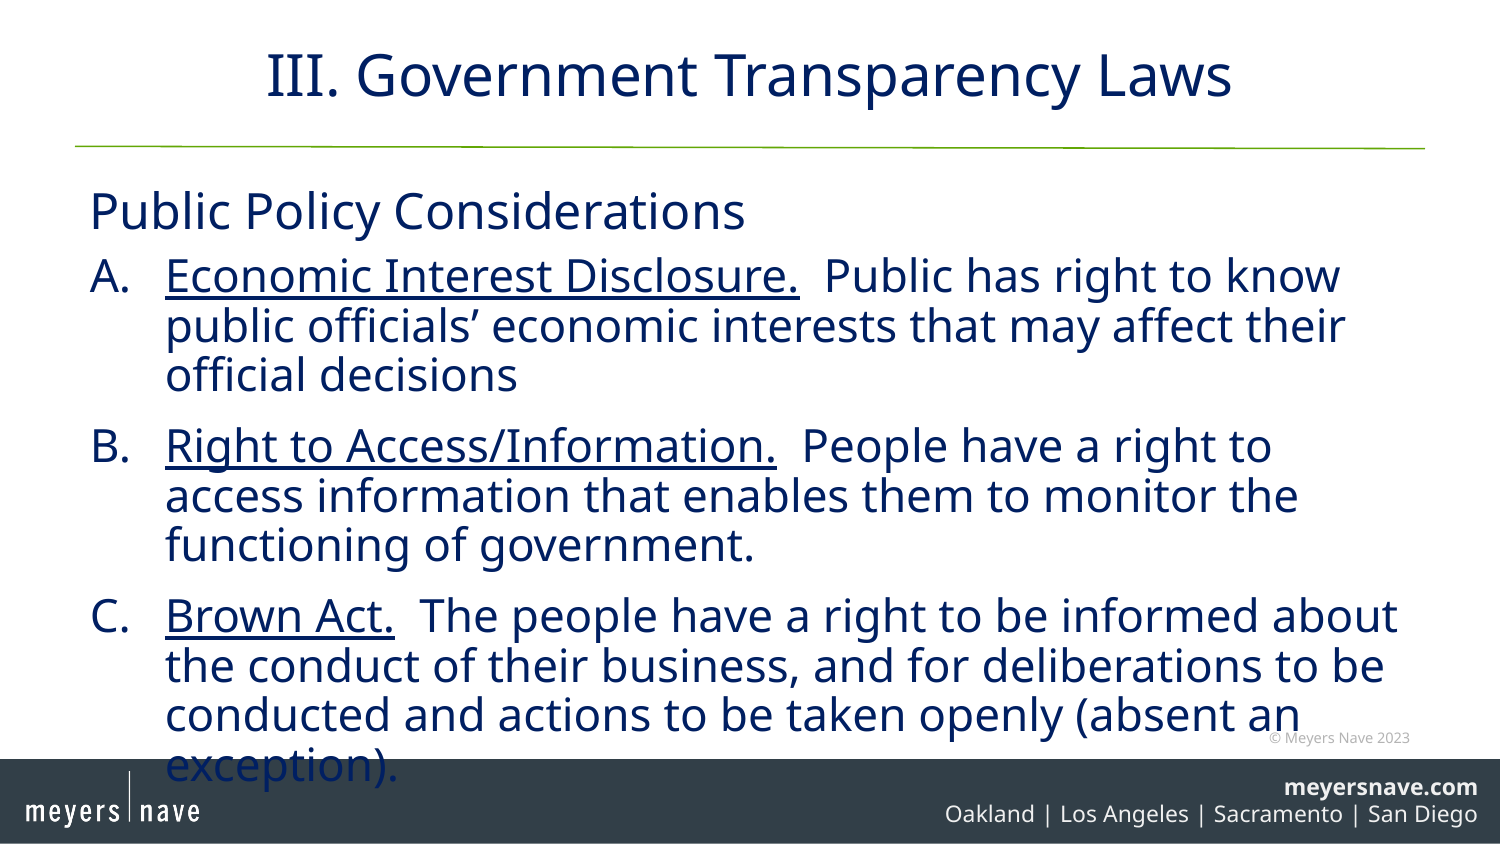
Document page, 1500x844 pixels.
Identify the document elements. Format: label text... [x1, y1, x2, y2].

list Public Policy Considerations Economic Interest Disclosure. Public has right to know public officials’ economic interests that may affect their official decisions Right to Access/Information. People have a right to access information that enables them to monitor the functioning of government. Brown Act. The people have a right to be informed about the conduct of their business, and for deliberations to be conducted and actions to be taken openly (absent an exception). [75, 179, 1425, 740]
picture [26, 771, 199, 832]
title III. Government Transparency Laws [0, 0, 1500, 147]
